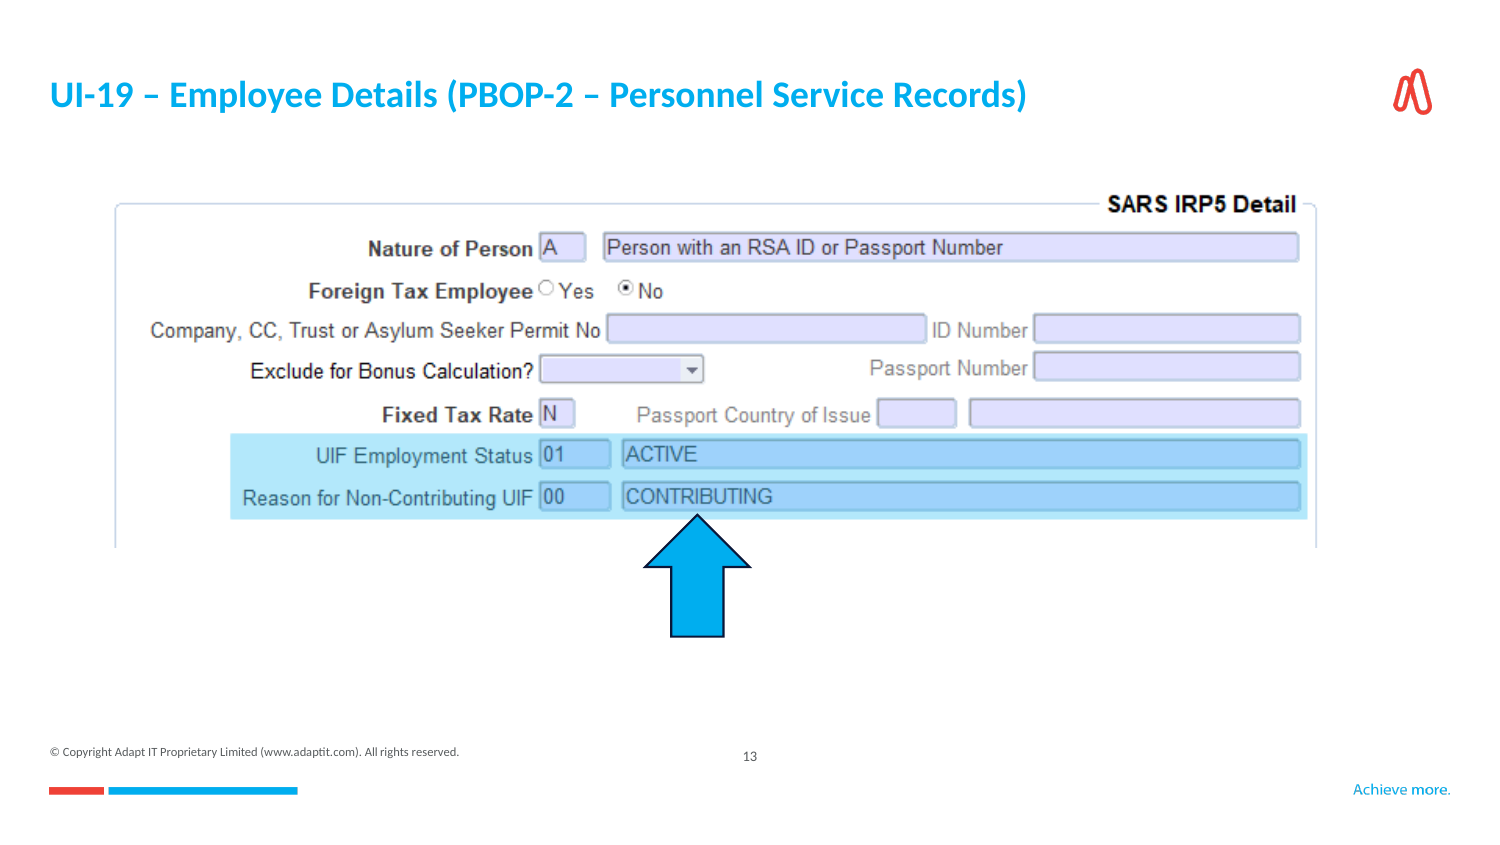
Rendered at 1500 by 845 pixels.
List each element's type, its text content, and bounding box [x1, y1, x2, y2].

title UI-19 – Employee Details (PBOP-2 – Personnel Service Records) [49, 52, 1450, 131]
text_box [642, 548, 753, 638]
picture [1374, 783, 1450, 795]
picture [49, 783, 1371, 795]
picture [106, 186, 1325, 548]
